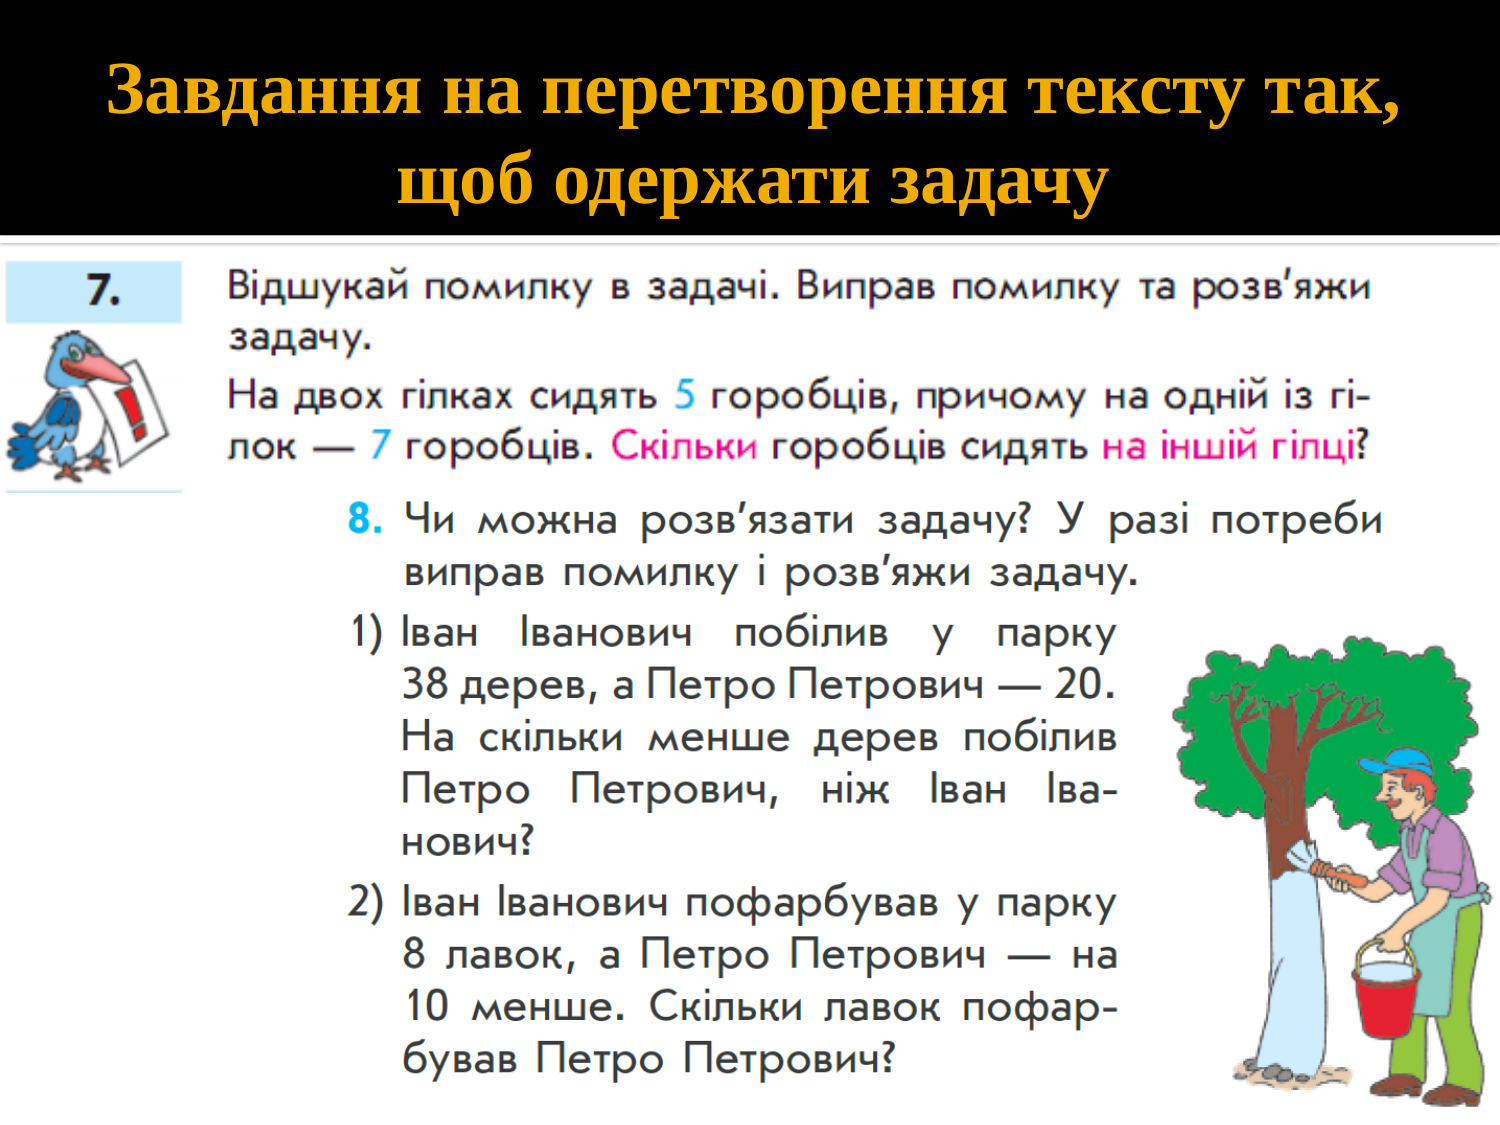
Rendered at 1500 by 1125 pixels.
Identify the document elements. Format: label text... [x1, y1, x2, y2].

picture [336, 491, 1500, 1112]
title Завдання на перетворення тексту так, щоб одержати задачу [75, 25, 1425, 231]
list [0, 255, 1389, 493]
